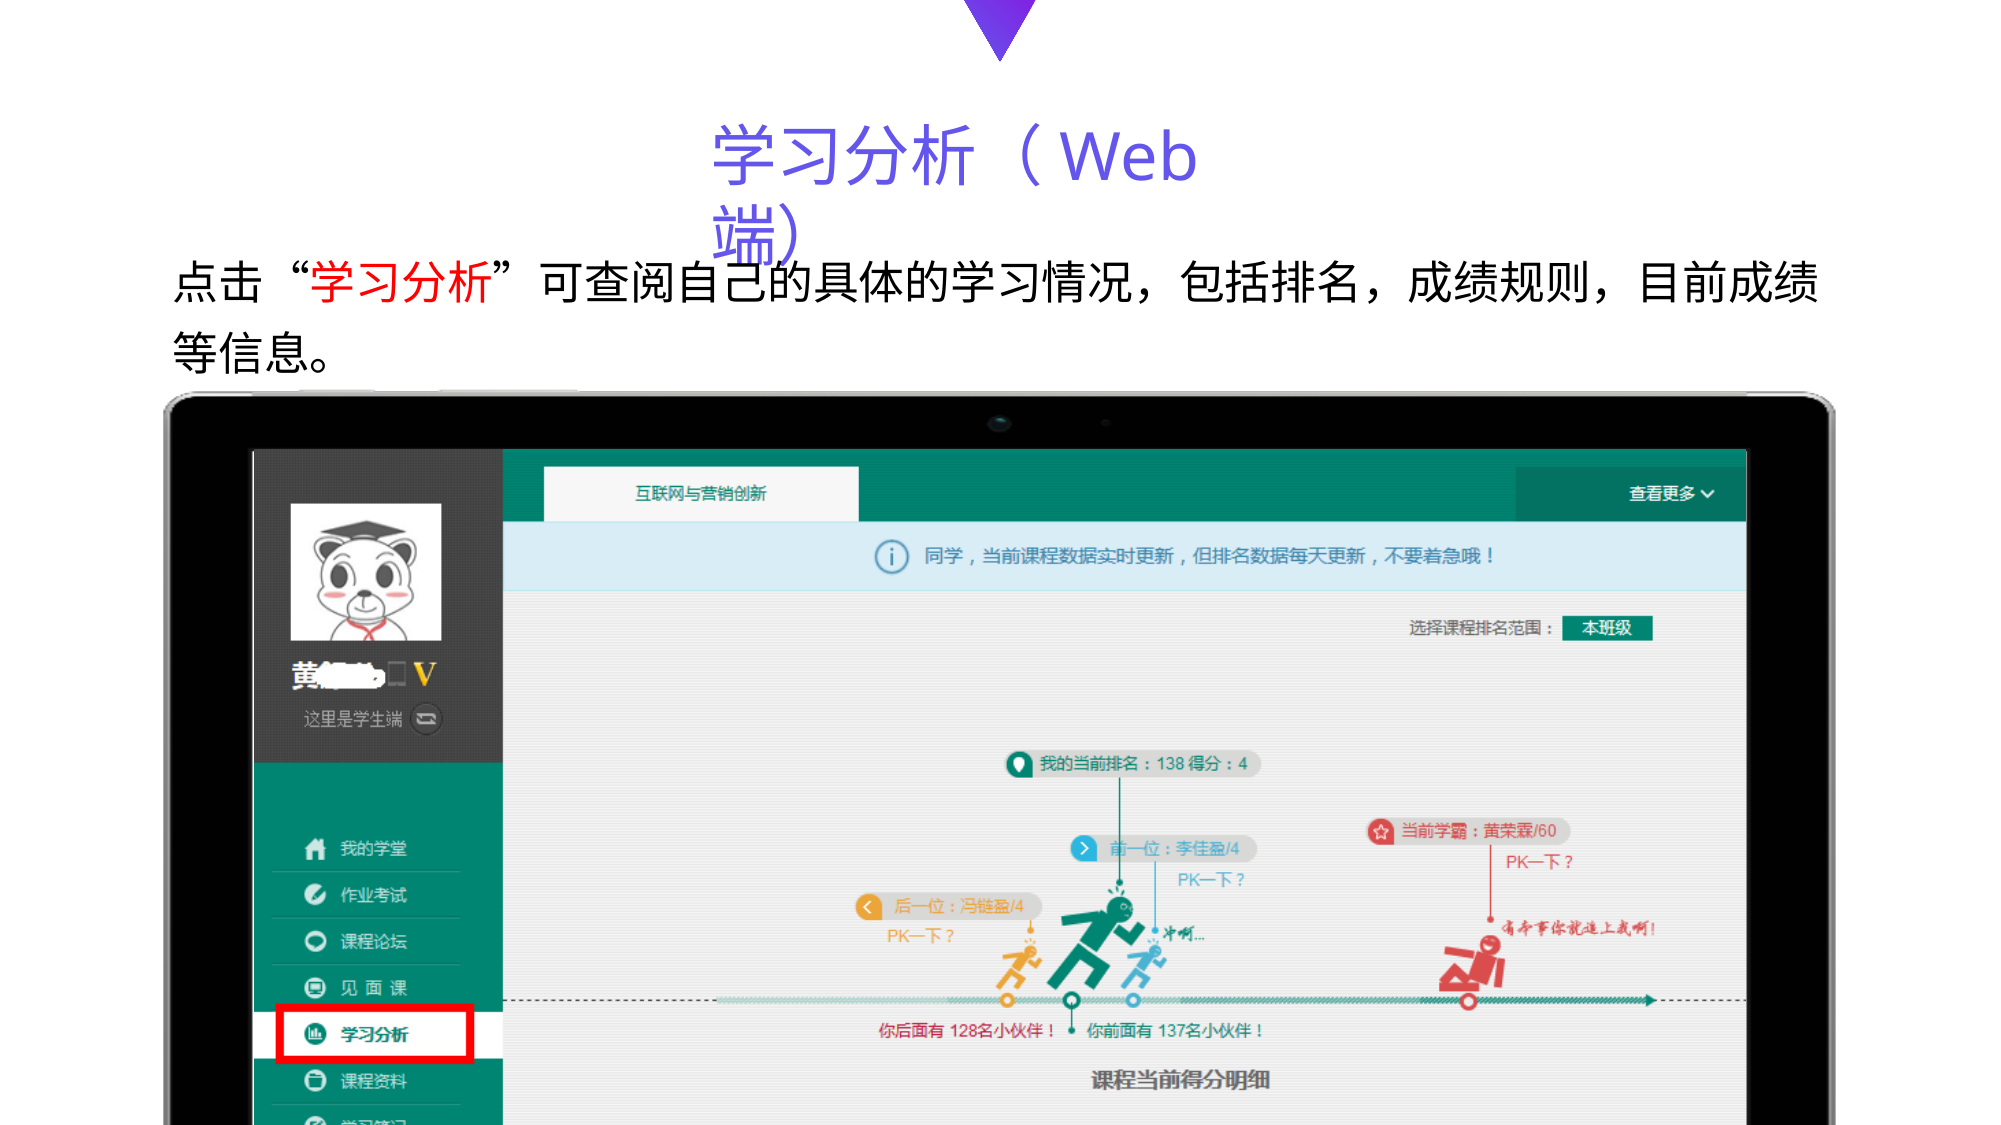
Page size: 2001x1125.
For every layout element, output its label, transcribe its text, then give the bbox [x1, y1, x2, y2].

text_box 点击“学习分析”可查阅自己的具体的学习情况，包括排名，成绩规则，目前成绩等信息。 [157, 229, 1843, 370]
text_box 学习分析（Web端） [695, 106, 1305, 229]
text_box [963, 0, 1037, 64]
picture [122, 370, 1878, 1125]
